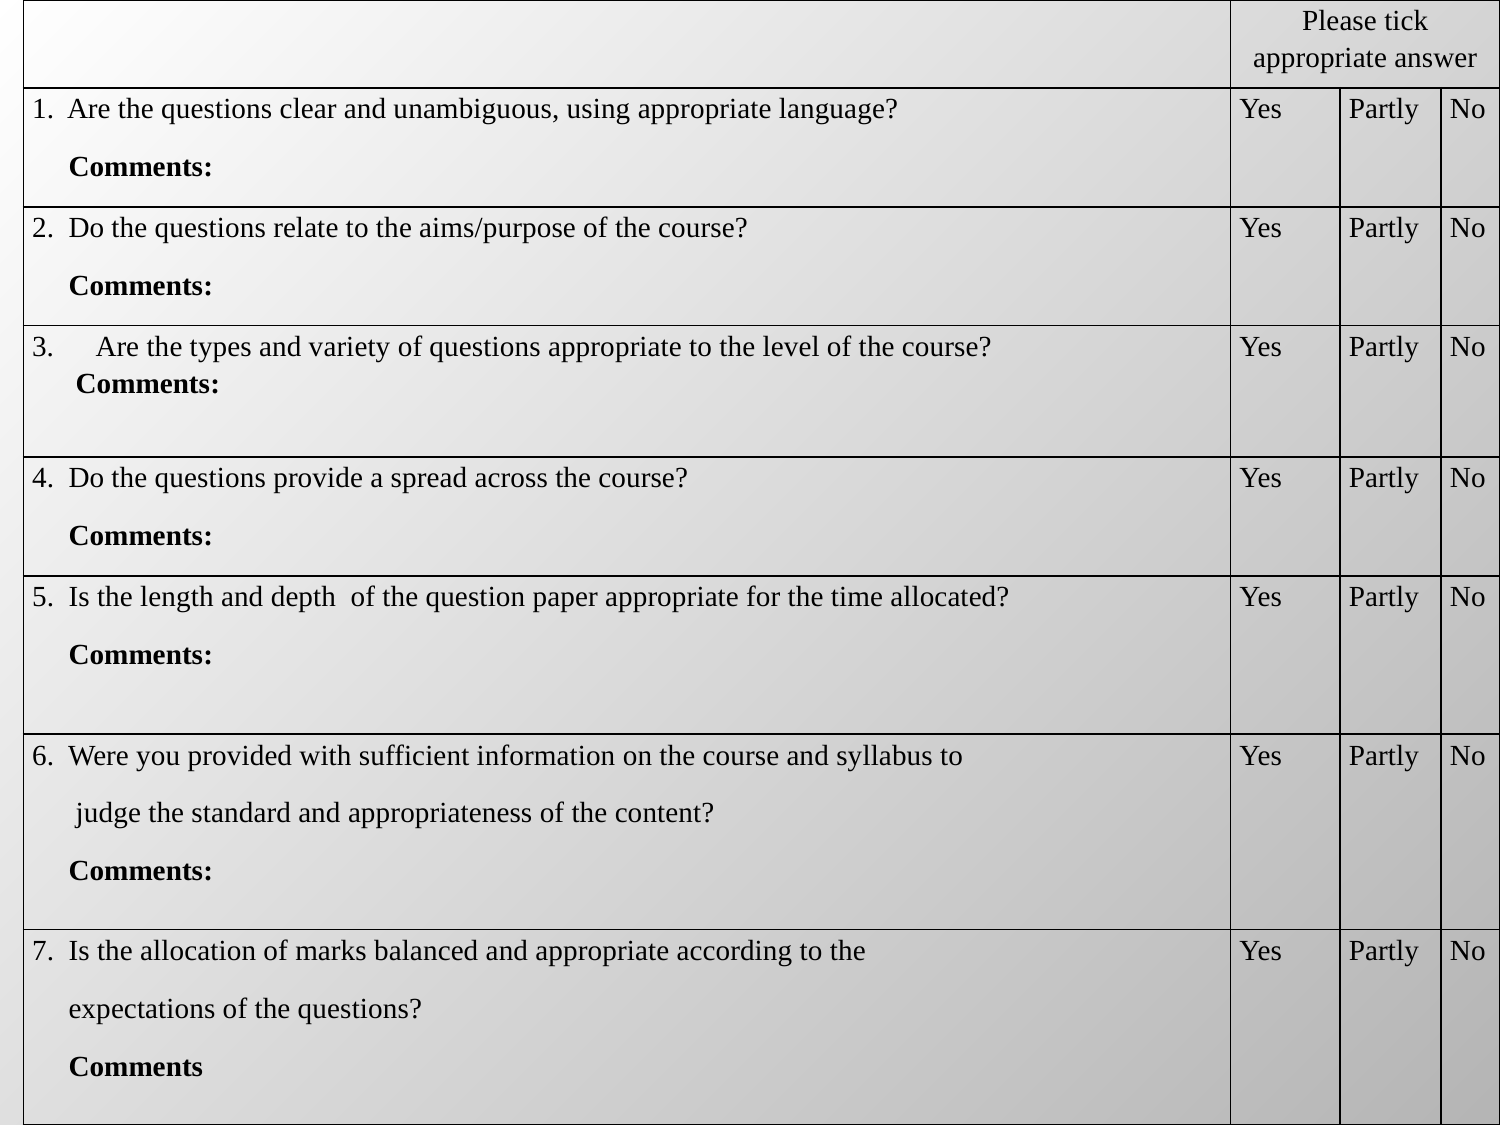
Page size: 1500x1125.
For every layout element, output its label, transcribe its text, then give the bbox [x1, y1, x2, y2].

table_cell Yes [1231, 577, 1339, 733]
table_cell 6. Were you provided with sufficient information on the course and syllabus to judge the standard and appropriateness of the content? Comments: [24, 735, 1230, 929]
table_cell Are the types and variety of questions appropriate to the level of the course? Comments: [24, 326, 1230, 456]
table_cell 5. Is the length and depth of the question paper appropriate for the time allocated? Comments: [24, 577, 1230, 733]
table_cell Yes [1231, 89, 1339, 206]
table_cell Partly [1341, 735, 1440, 929]
table_cell 1. Are the questions clear and unambiguous, using appropriate language? Comments: [24, 89, 1230, 206]
table_cell No [1442, 458, 1499, 575]
table_cell Partly [1341, 326, 1440, 456]
table_cell No [1442, 208, 1499, 325]
table_cell No [1442, 930, 1499, 1124]
table_cell Partly [1341, 89, 1440, 206]
table_cell Yes [1231, 735, 1339, 929]
table_cell No [1442, 326, 1499, 456]
table_cell No [1442, 577, 1499, 733]
table_cell No [1442, 89, 1499, 206]
table_cell Partly [1341, 577, 1440, 733]
table_cell 4. Do the questions provide a spread across the course? Comments: [24, 458, 1230, 575]
table_header [24, 1, 1230, 87]
table_cell Partly [1341, 458, 1440, 575]
table_cell No [1442, 735, 1499, 929]
table_cell Partly [1341, 208, 1440, 325]
table_cell Partly [1341, 930, 1440, 1124]
table_cell Yes [1231, 458, 1339, 575]
table_cell Yes [1231, 208, 1339, 325]
table_cell 2. Do the questions relate to the aims/purpose of the course? Comments: [24, 208, 1230, 325]
table_cell Yes [1231, 930, 1339, 1124]
table_cell 7. Is the allocation of marks balanced and appropriate according to the expectations of the questions? Comments [24, 930, 1230, 1124]
table_header Please tick appropriate answer [1231, 1, 1499, 87]
table_cell Yes [1231, 326, 1339, 456]
